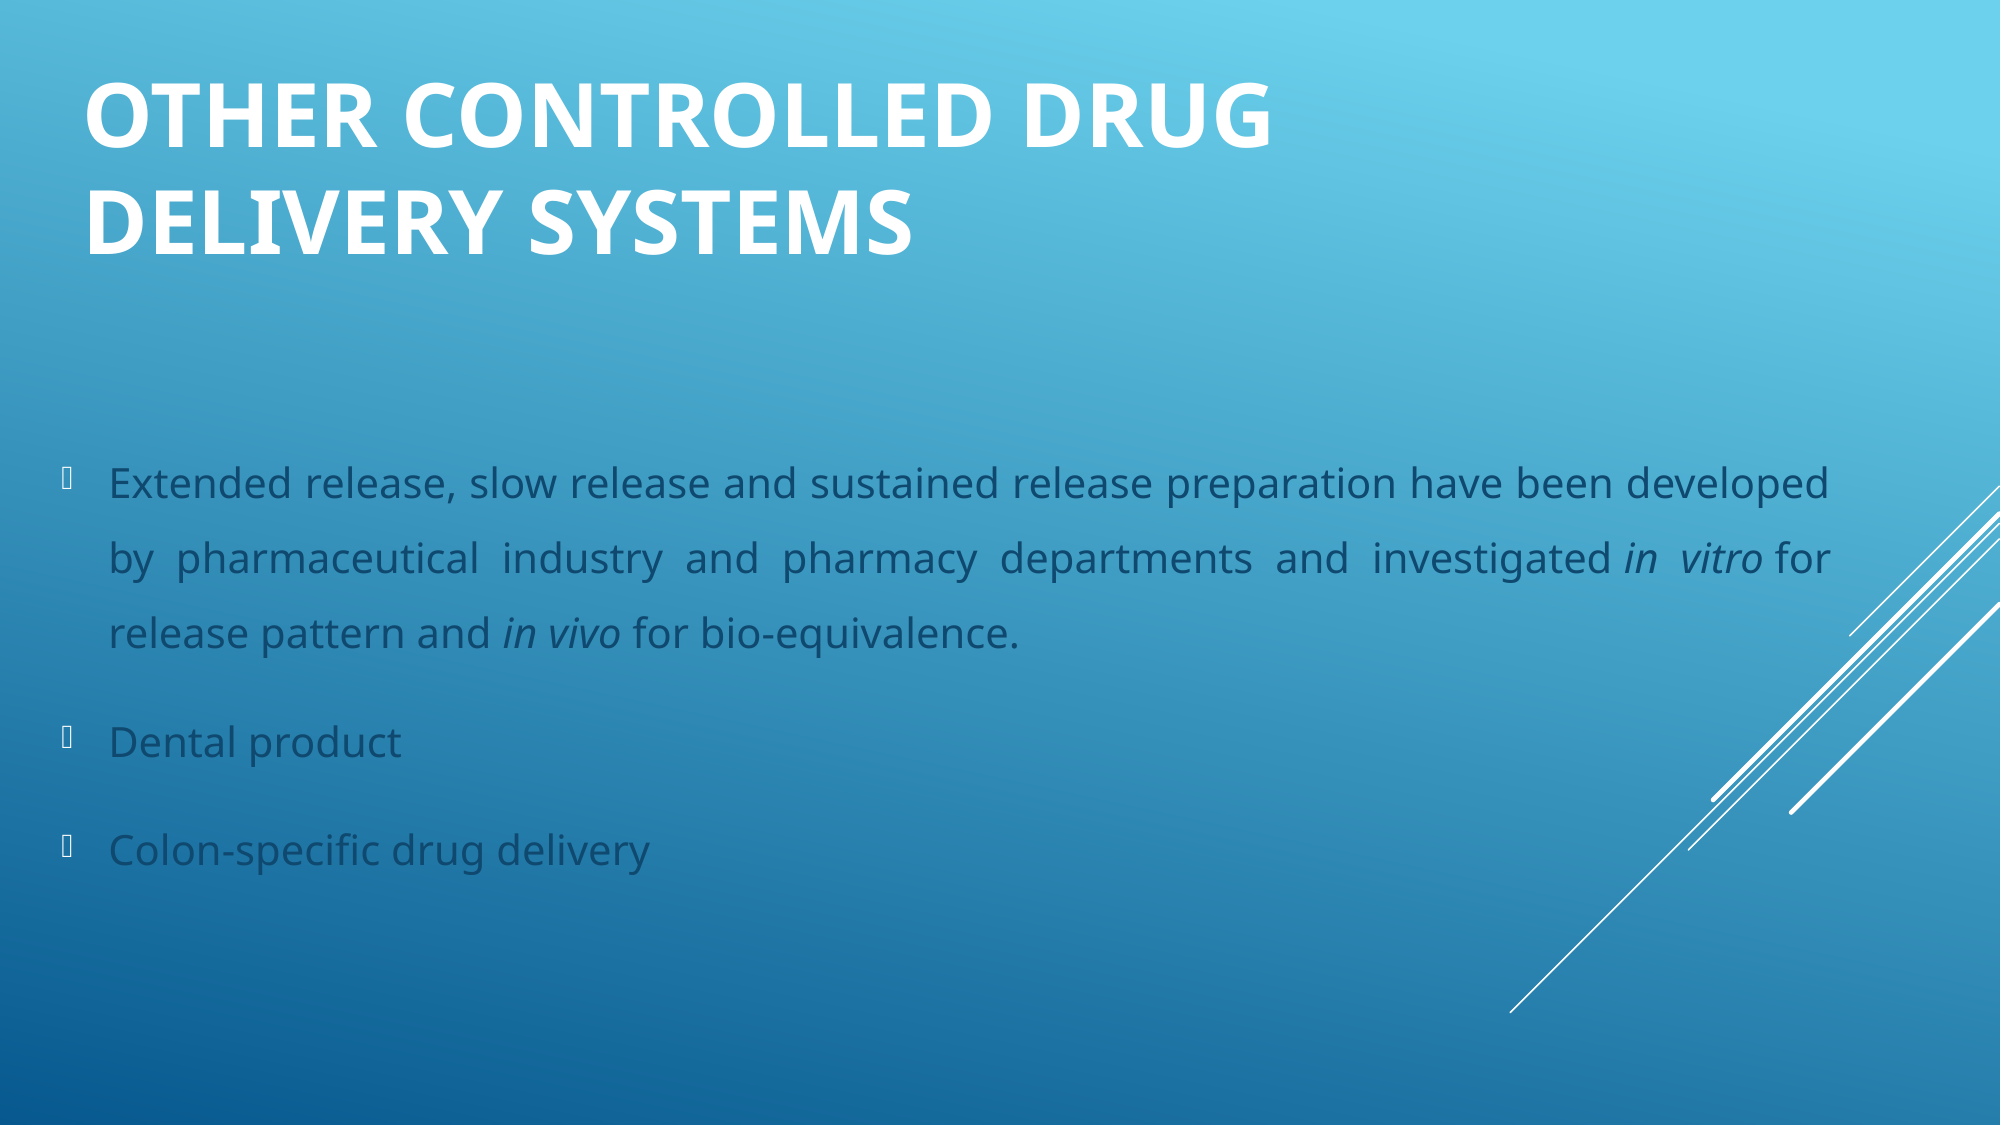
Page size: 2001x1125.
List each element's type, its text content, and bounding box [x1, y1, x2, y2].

list Extended release, slow release and sustained release preparation have been developed by pharmaceutical industry and pharmacy departments and investigated in vitro for release pattern and in vivo for bio-equivalence. Dental product Colon-specific drug delivery [46, 275, 1847, 1106]
title OTHER CONTROLLED DRUG DELIVERY SYSTEMS [67, 41, 1468, 275]
